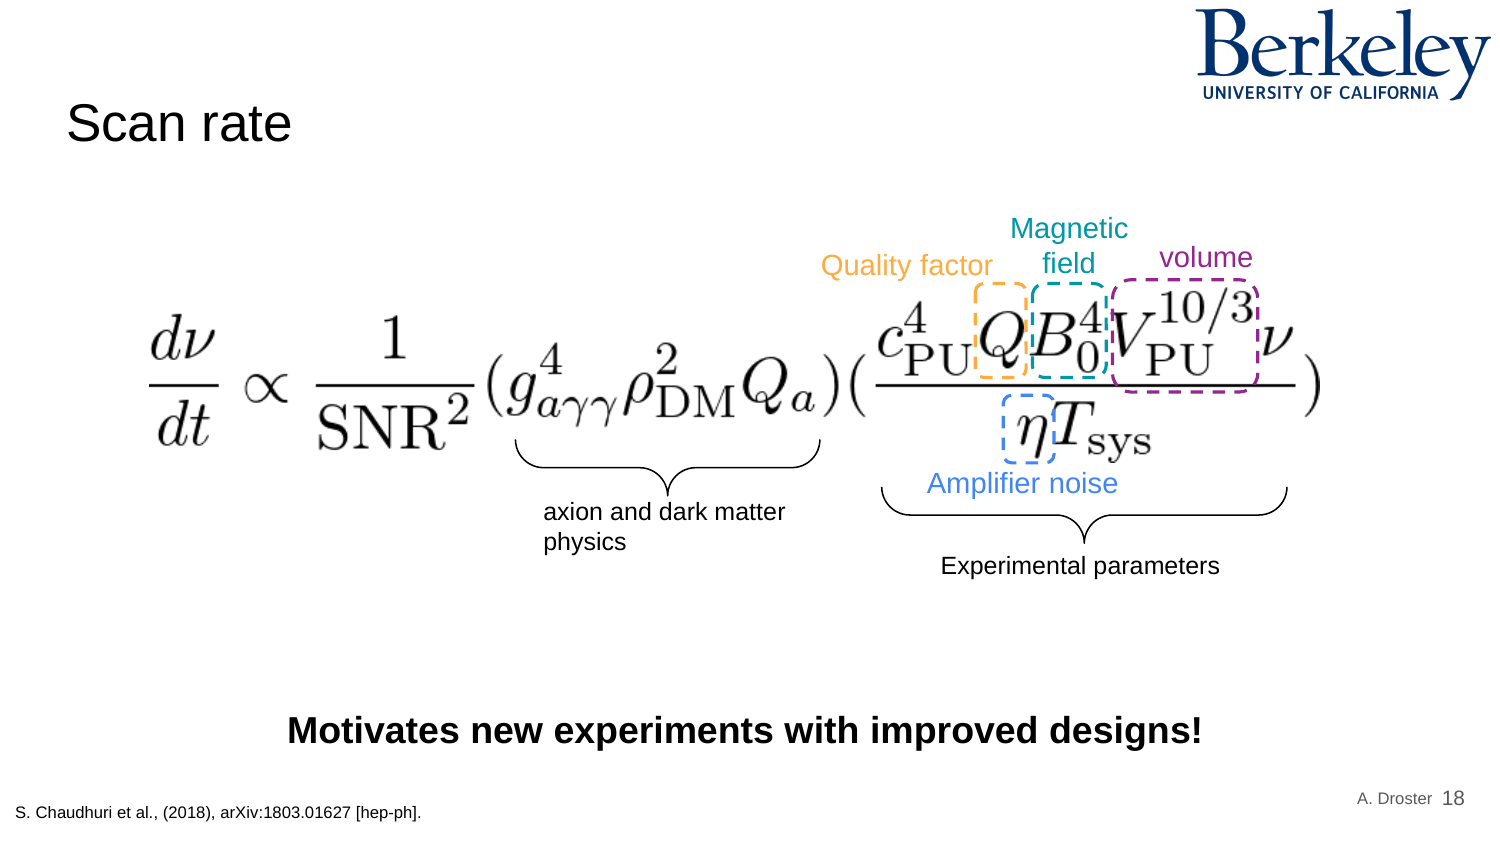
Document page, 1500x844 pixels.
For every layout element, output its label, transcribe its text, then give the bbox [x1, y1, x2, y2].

slide_number ‹#› [1389, 764, 1480, 830]
text_box Amplifier noise [911, 472, 1145, 493]
title Scan rate [51, 72, 1449, 167]
text_box axion and dark matter physics [528, 480, 882, 571]
picture [1193, 7, 1492, 102]
text_box A. Droster [1342, 772, 1467, 822]
text_box Magnetic field [994, 194, 1145, 277]
text_box Experimental parameters [925, 534, 1243, 595]
text_box [882, 486, 1287, 534]
text_box [1118, 279, 1253, 285]
text_box volume [1144, 222, 1301, 284]
picture [148, 287, 1320, 464]
text_box Quality factor [805, 230, 1015, 285]
text_box Motivates new experiments with improved designs! [272, 691, 1228, 774]
text_box [654, 472, 681, 480]
text_box S. Chaudhuri et al., (2018), arXiv:1803.01627 [hep-ph]. [0, 787, 448, 844]
